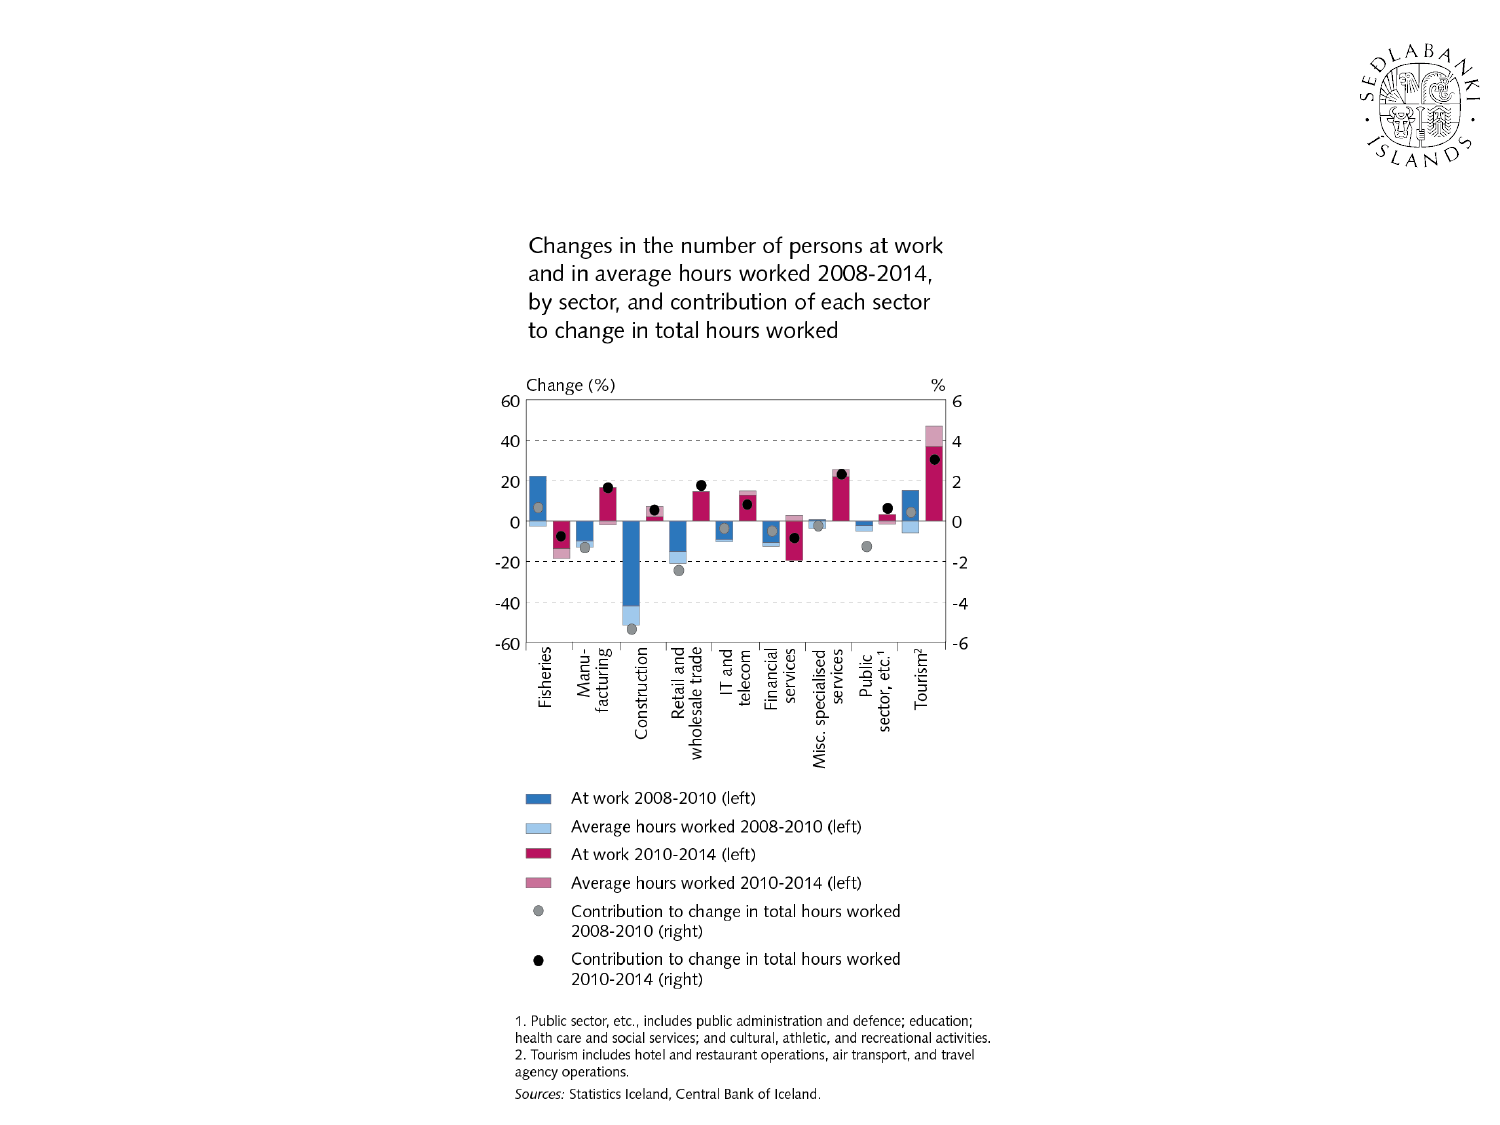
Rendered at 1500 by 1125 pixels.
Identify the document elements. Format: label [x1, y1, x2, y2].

picture [1357, 42, 1482, 173]
list [493, 234, 995, 1102]
